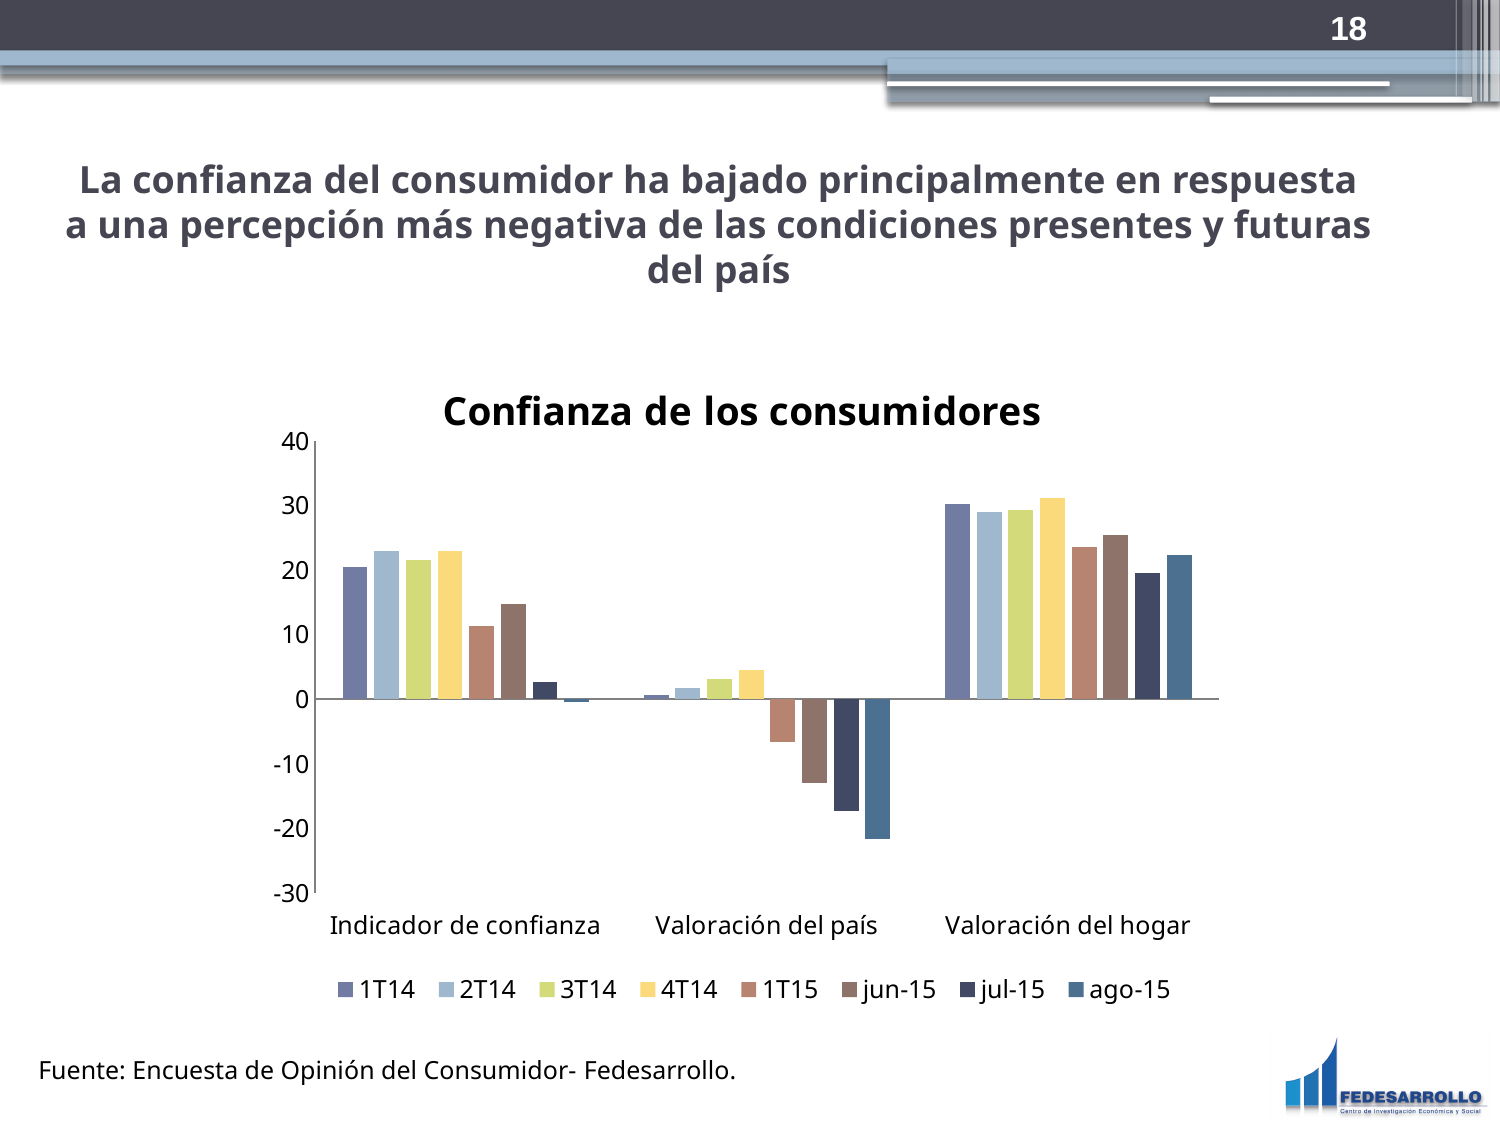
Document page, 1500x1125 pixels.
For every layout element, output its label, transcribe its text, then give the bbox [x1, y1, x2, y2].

text_box 18 [1315, 0, 1500, 55]
text_box La confianza del consumidor ha bajado principalmente en respuesta a una percepción más negativa de las condiciones presentes y futuras del país [48, 148, 1389, 299]
picture [1269, 1030, 1493, 1120]
text_box Fuente: Encuesta de Opinión del Consumidor- Fedesarrollo. [23, 1046, 1164, 1092]
chart [241, 349, 1243, 1017]
